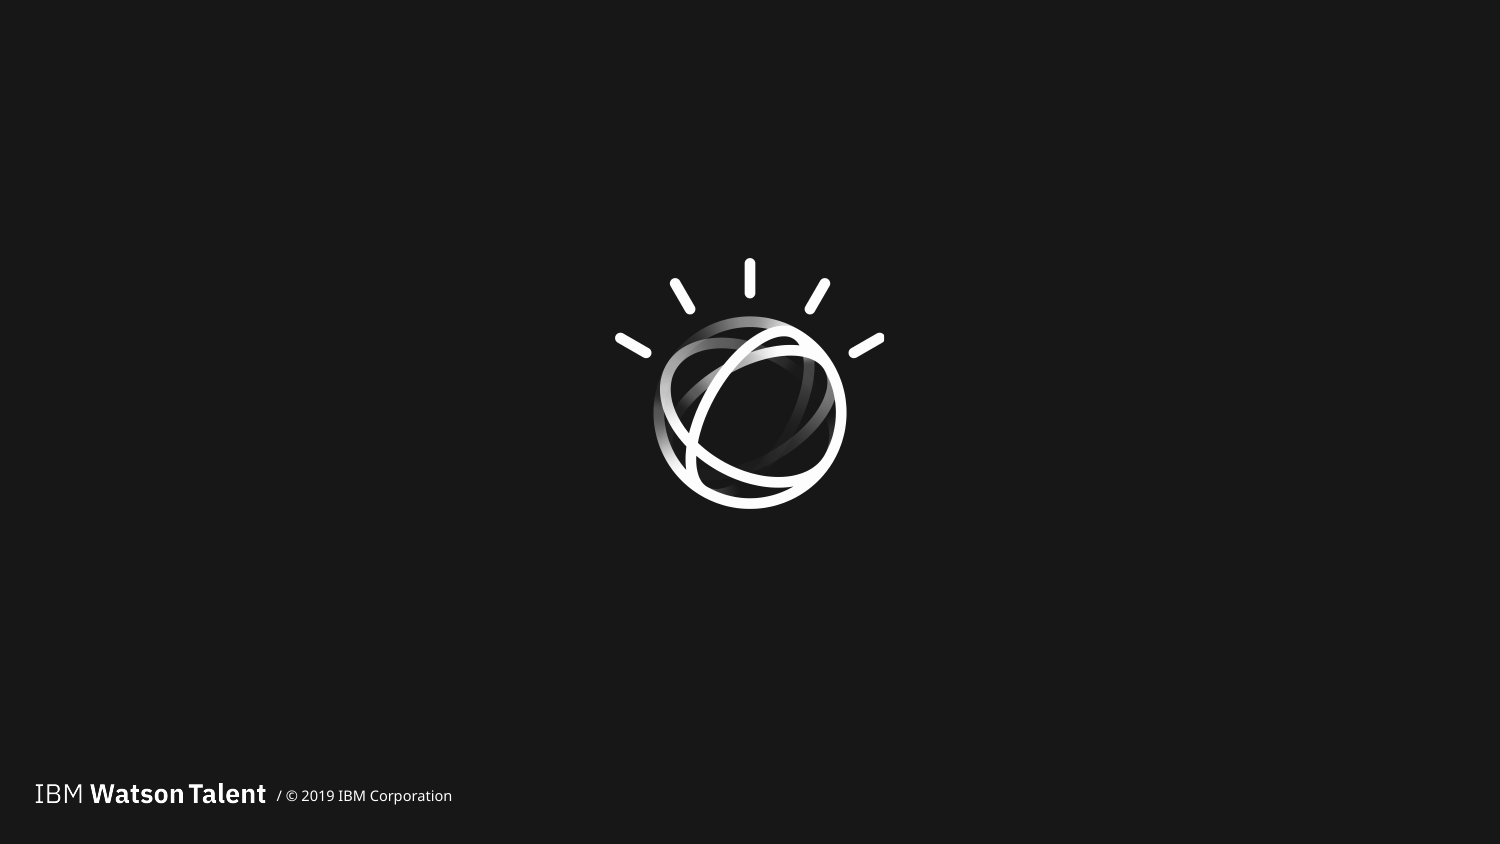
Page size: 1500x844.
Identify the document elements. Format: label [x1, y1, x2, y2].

picture [0, 746, 303, 841]
picture [615, 258, 885, 509]
